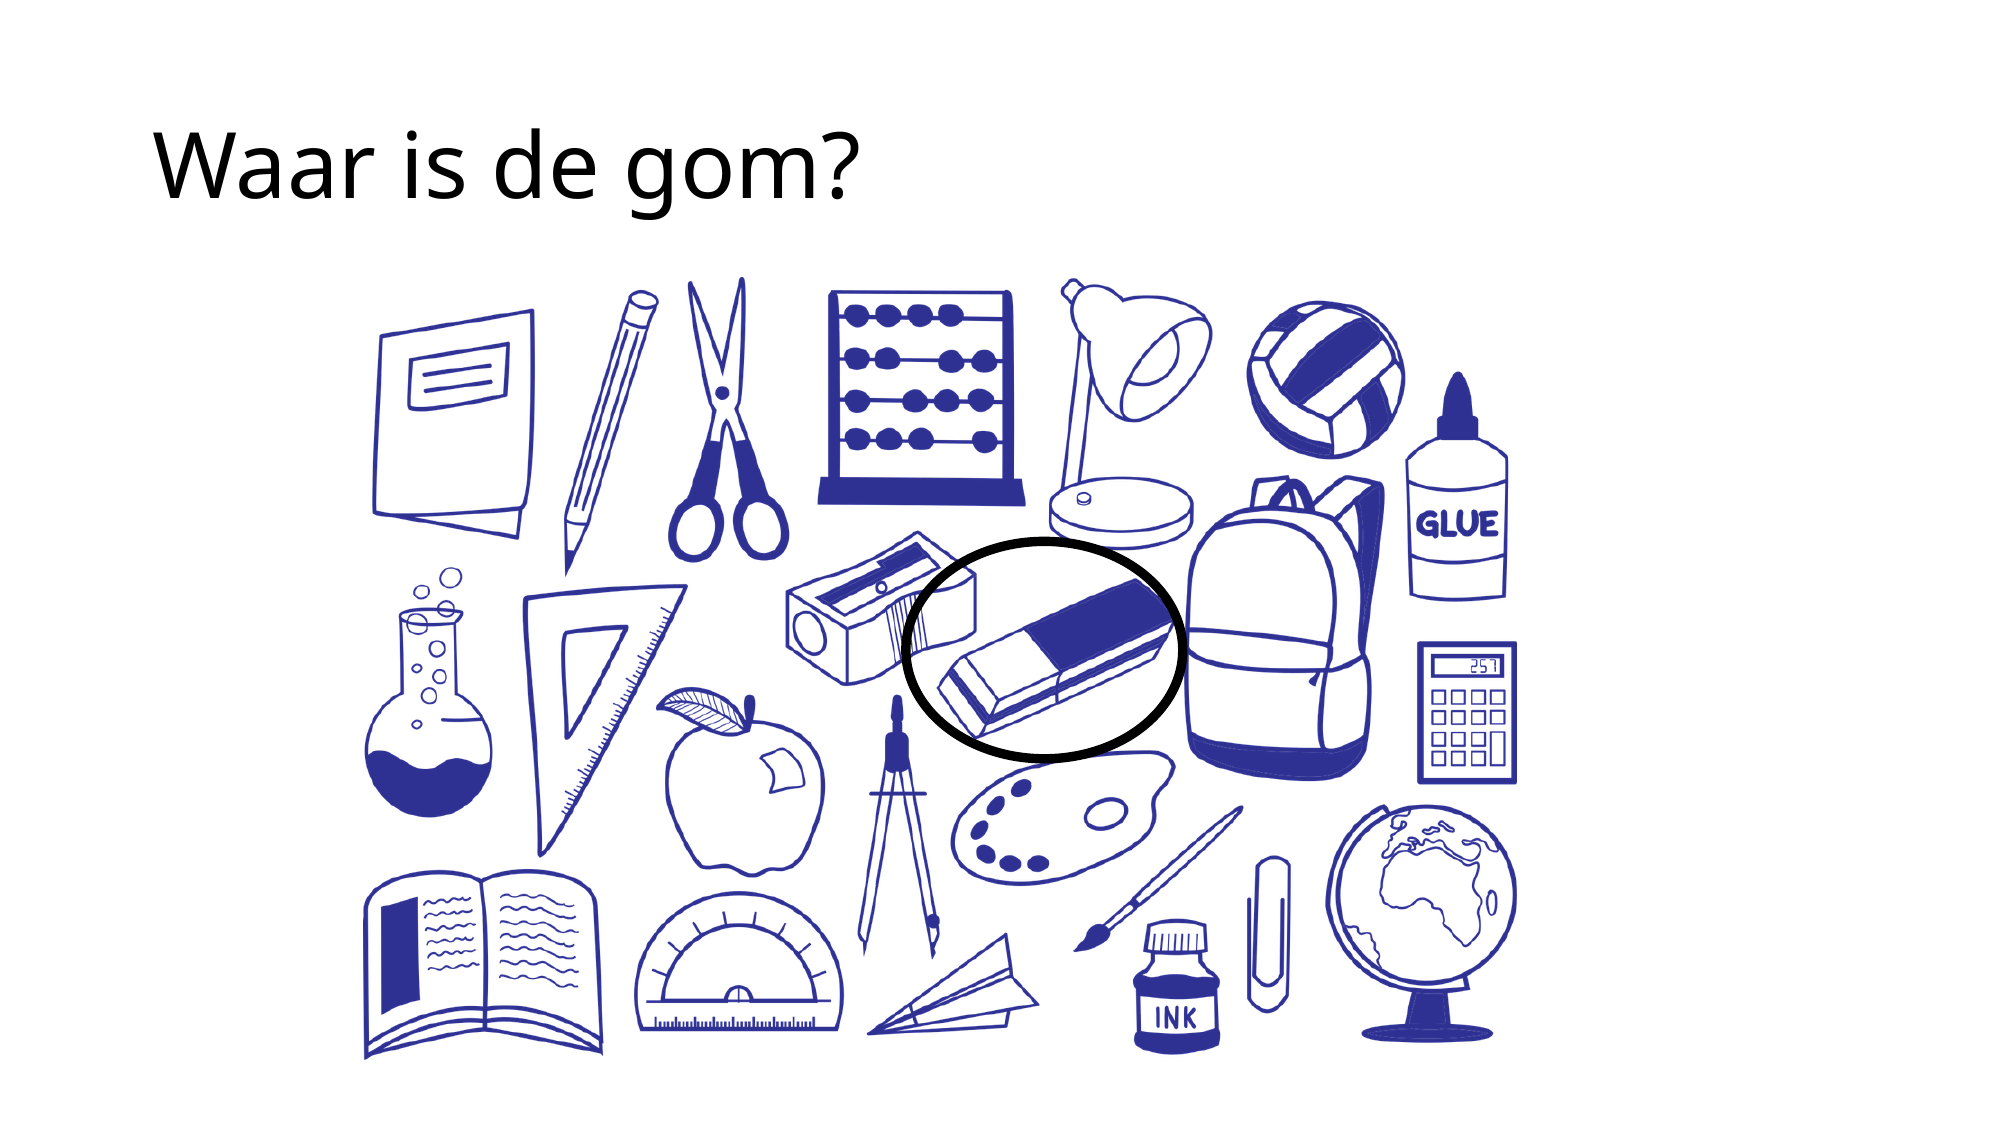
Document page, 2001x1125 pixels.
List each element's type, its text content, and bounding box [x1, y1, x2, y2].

title Waar is de gom? [137, 59, 1863, 278]
picture [363, 277, 1517, 1060]
